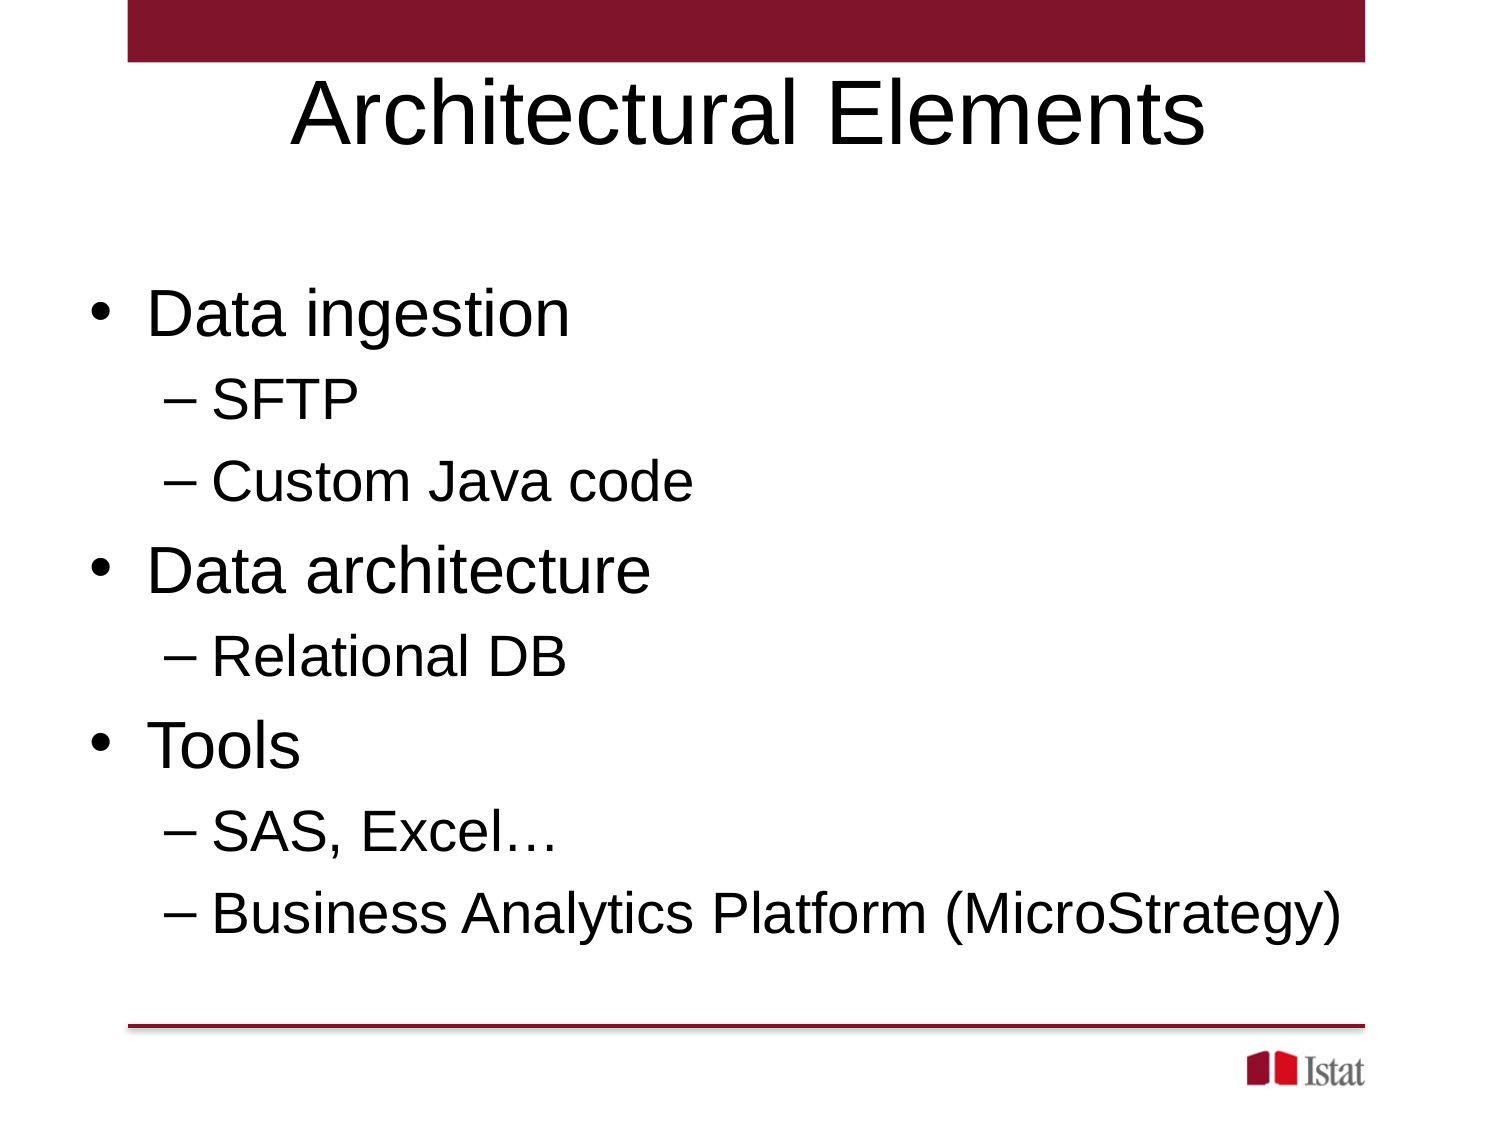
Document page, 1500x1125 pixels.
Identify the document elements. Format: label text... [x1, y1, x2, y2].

picture [1239, 1040, 1373, 1097]
title Architectural Elements [75, 45, 1425, 233]
list Data ingestion SFTP Custom Java code Data architecture Relational DB Tools SAS, Excel… Business Analytics Platform (MicroStrategy) [75, 262, 1425, 1005]
